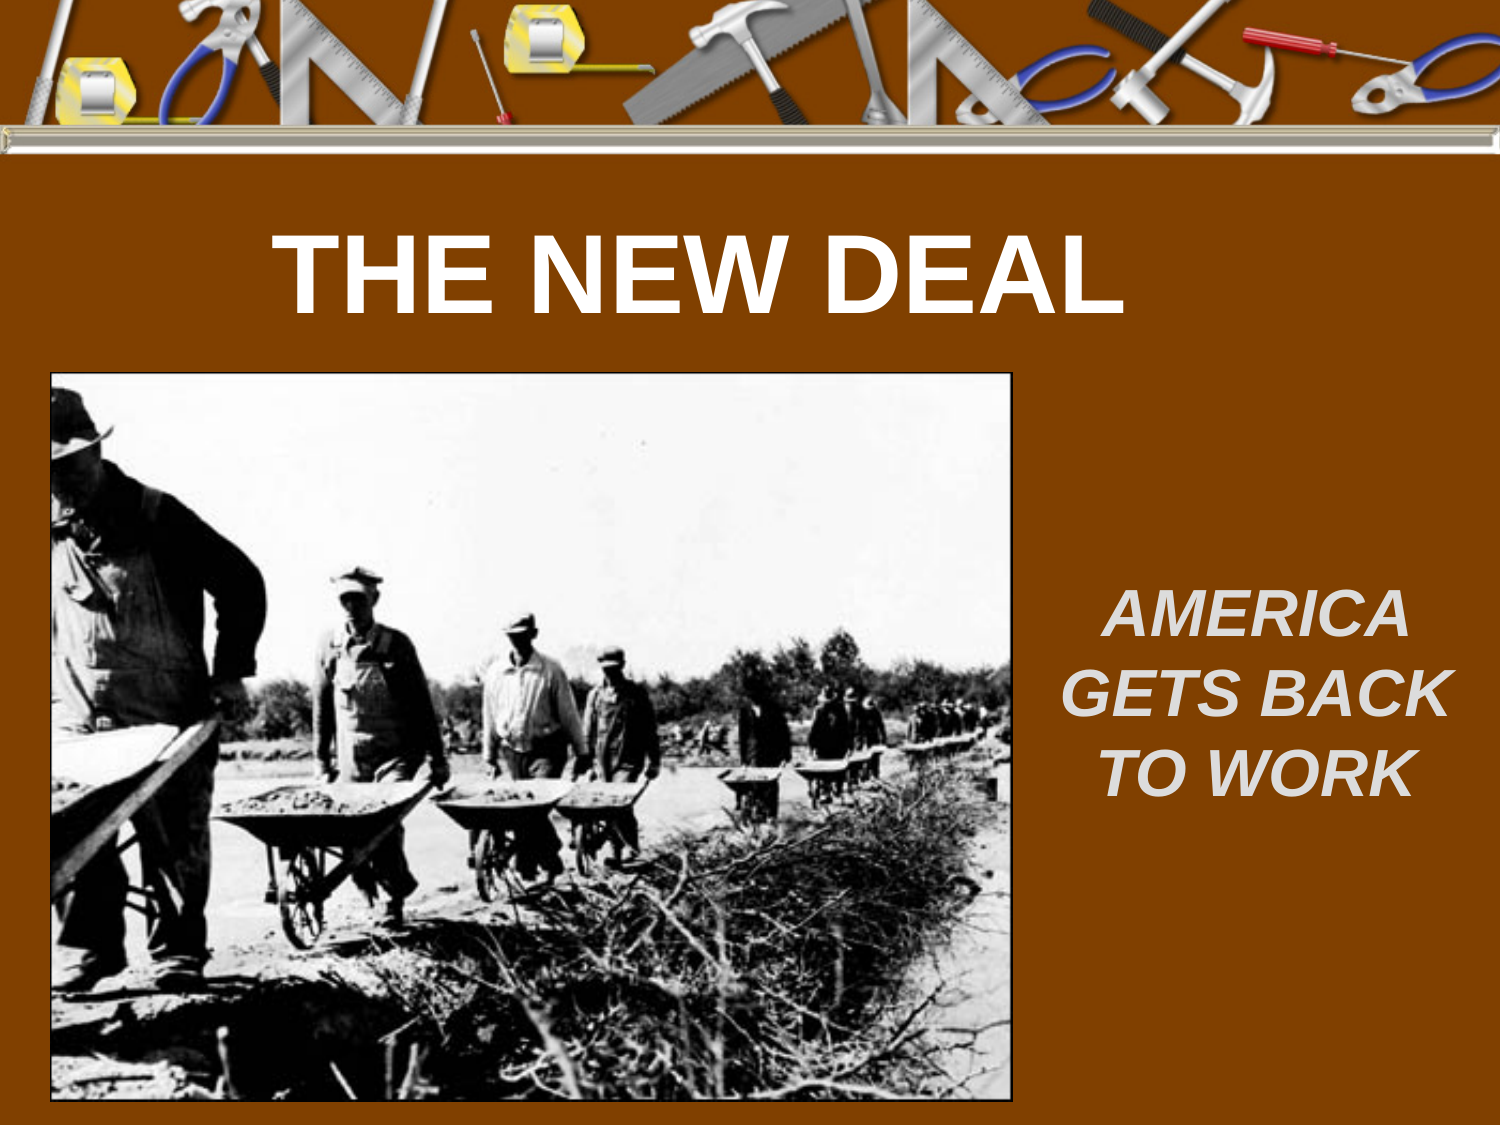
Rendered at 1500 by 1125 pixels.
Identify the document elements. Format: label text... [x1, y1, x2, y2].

title THE NEW DEAL [62, 162, 1338, 376]
picture [0, 0, 1500, 1125]
subtitle AMERICA GETS BACK TO WORK [1016, 562, 1500, 926]
